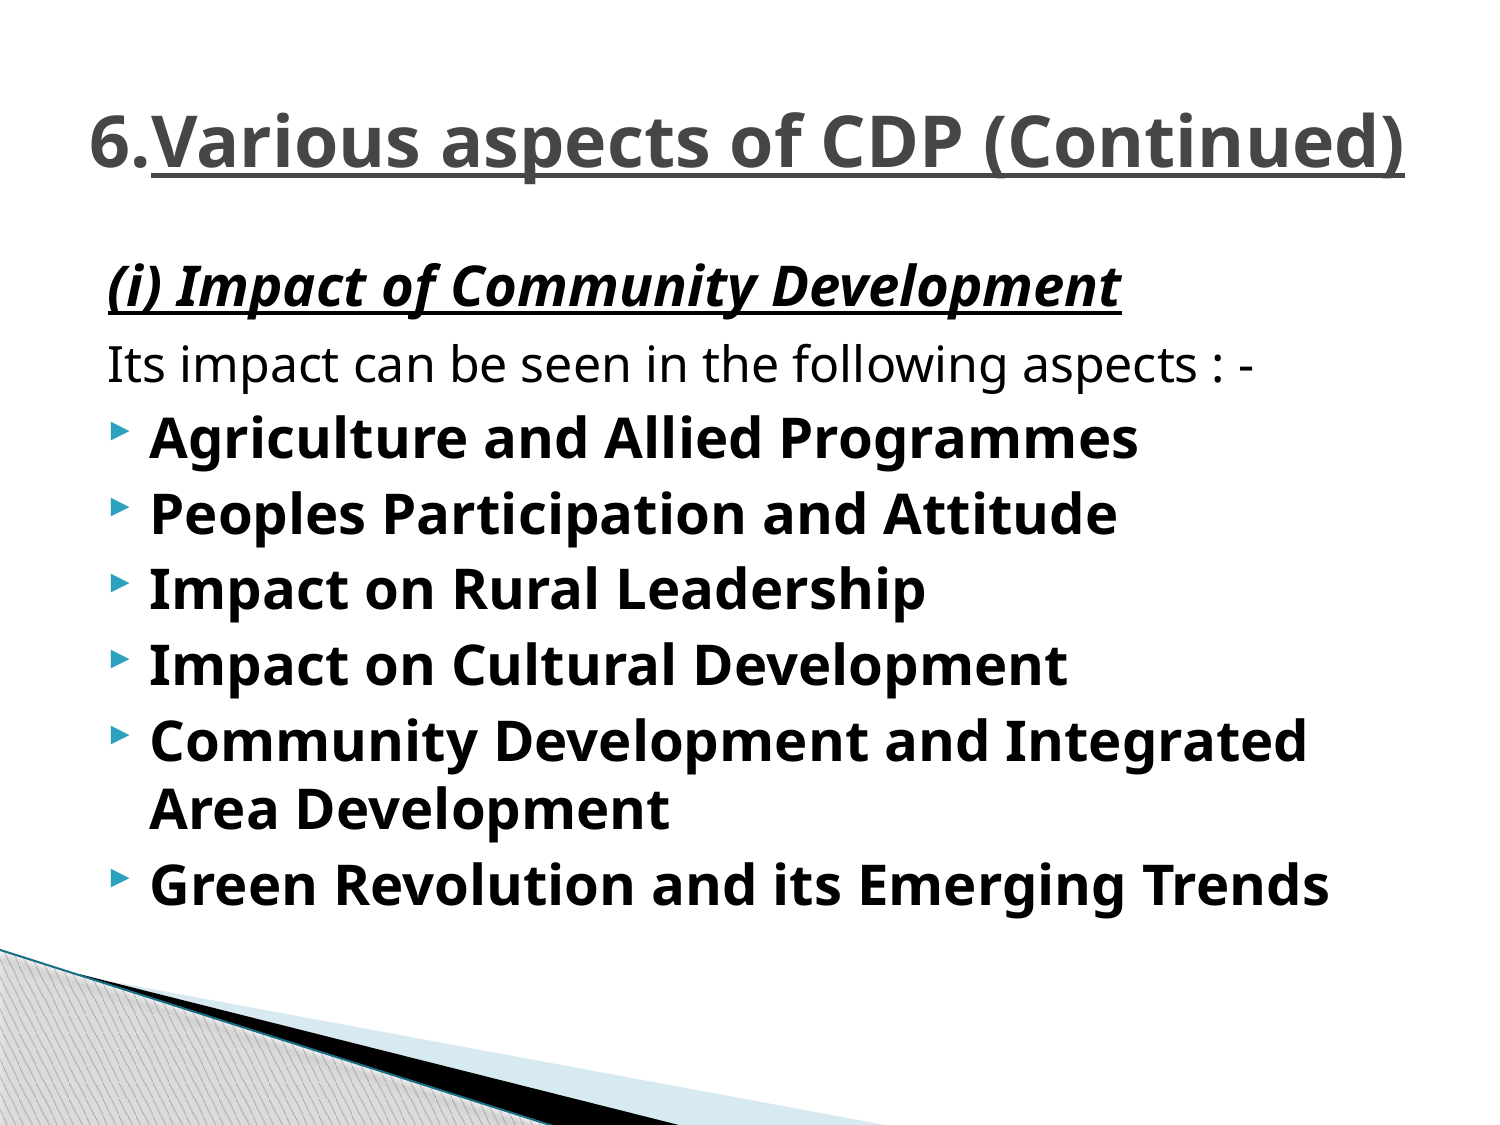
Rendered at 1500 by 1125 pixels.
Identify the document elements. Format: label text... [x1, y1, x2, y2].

list (i) Impact of Community Development Its impact can be seen in the following aspects : - Agriculture and Allied Programmes Peoples Participation and Attitude Impact on Rural Leadership Impact on Cultural Development Community Development and Integrated Area Development Green Revolution and its Emerging Trends [75, 243, 1425, 986]
title 6.Various aspects of CDP (Continued) [75, 45, 1425, 233]
